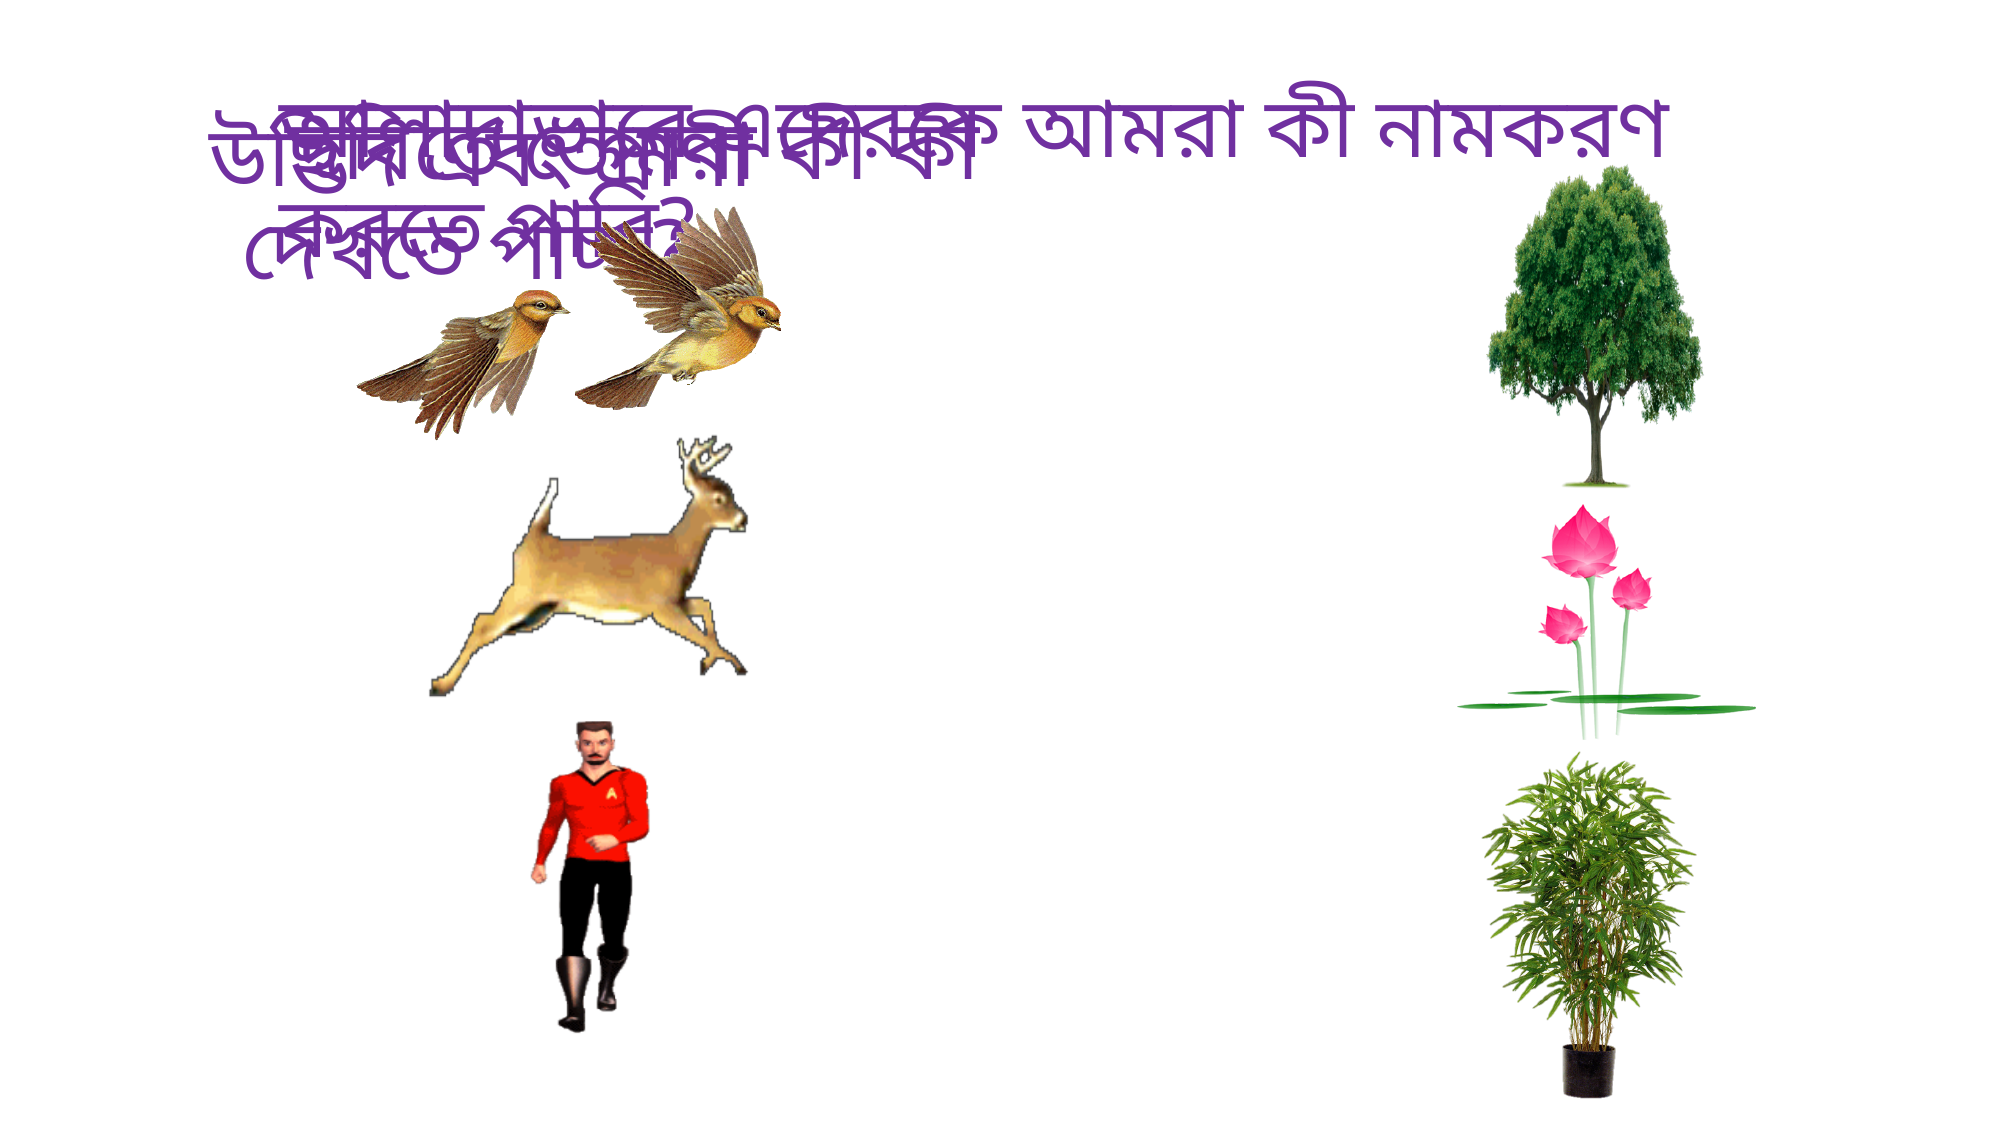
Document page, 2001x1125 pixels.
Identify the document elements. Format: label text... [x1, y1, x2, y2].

text_box আলাদাভাবে এদেরকে আমরা কী নামকরণ করতে পারি? [264, 66, 1728, 282]
text_box উদ্ভিদ এবং প্রাণী [194, 95, 958, 211]
text_box ছবিতে তোমরা কী কী দেখতে পাচ্ছ? [227, 88, 1220, 304]
text_box [1456, 149, 1734, 490]
picture [1411, 504, 1779, 1106]
picture [356, 180, 797, 1040]
